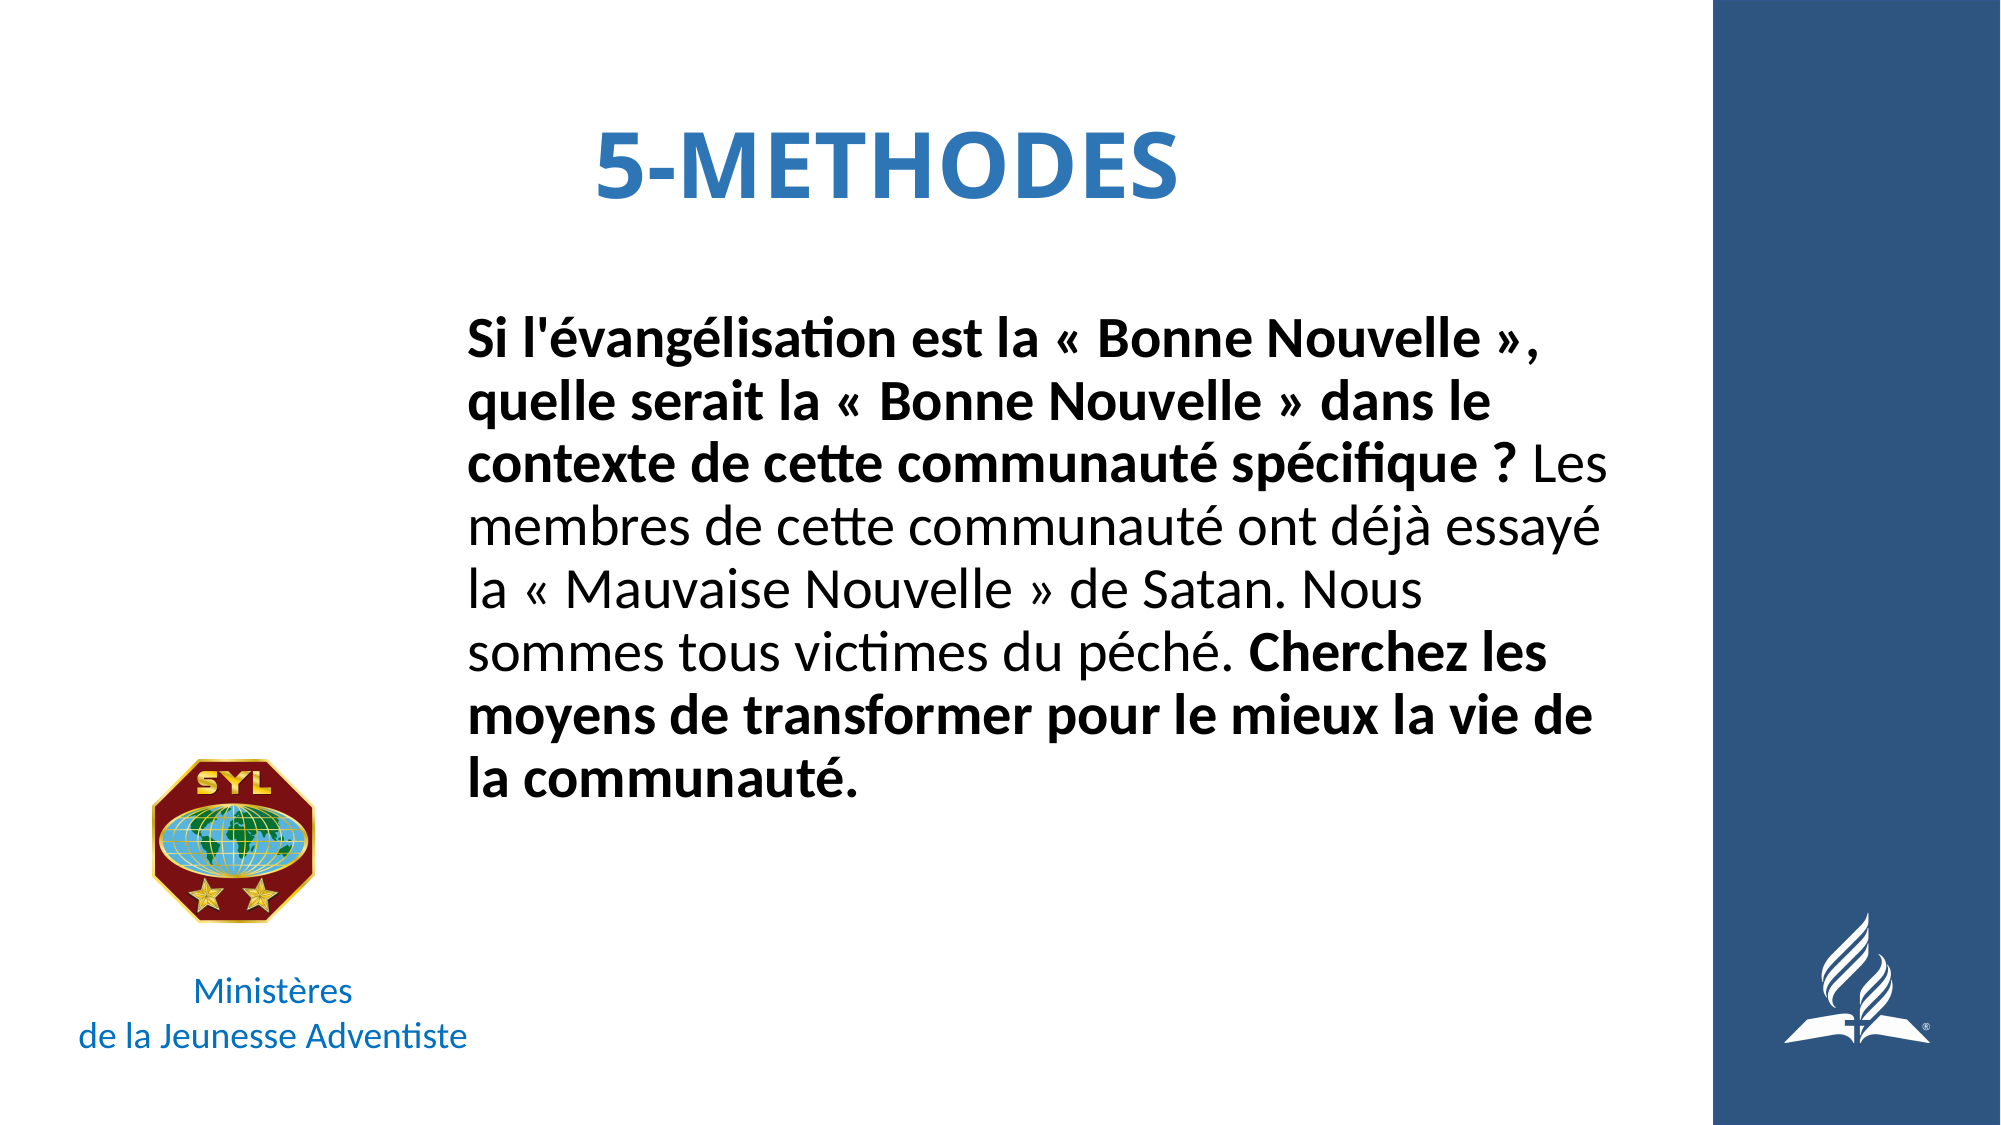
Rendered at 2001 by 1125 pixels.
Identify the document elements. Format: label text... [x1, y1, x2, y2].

text_box Ministères de la Jeunesse Adventiste [29, 958, 517, 1065]
list Si l'évangélisation est la « Bonne Nouvelle », quelle serait la « Bonne Nouvelle » dans le contexte de cette communauté spécifique ? Les membres de cette communauté ont déjà essayé la « Mauvaise Nouvelle » de Satan. Nous sommes tous victimes du péché. Cherchez les moyens de transformer pour le mieux la vie de la communauté. [452, 299, 1639, 1014]
picture [1771, 892, 1943, 1064]
title 5-METHODES [137, 59, 1639, 278]
picture [109, 730, 452, 958]
